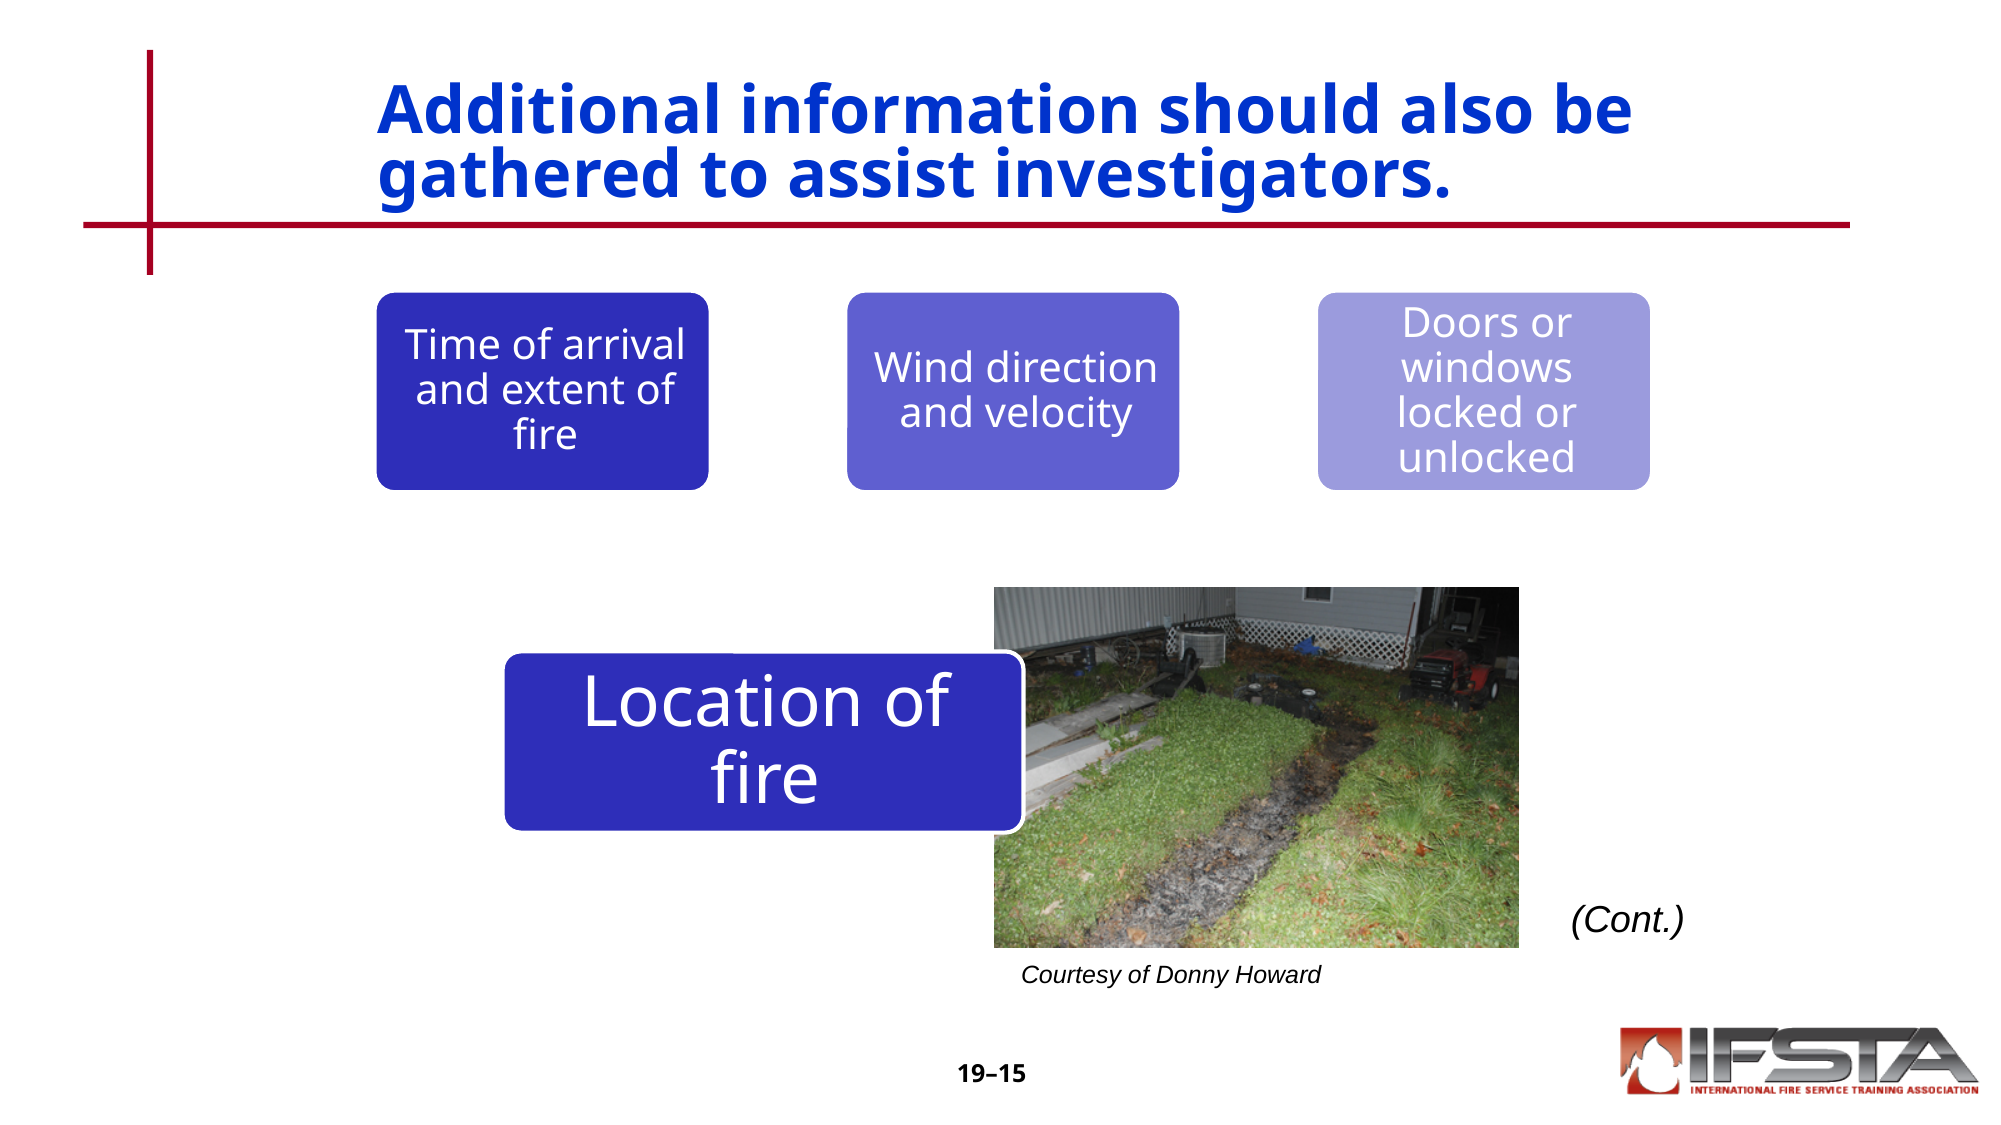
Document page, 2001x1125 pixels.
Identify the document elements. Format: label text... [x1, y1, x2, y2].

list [993, 587, 1520, 948]
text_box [502, 651, 1025, 833]
text_box Courtesy of Donny Howard [995, 955, 1337, 996]
text_box (Cont.) [1523, 887, 1700, 948]
picture [1620, 1027, 1980, 1097]
slide_number 19–15 [783, 1050, 1200, 1125]
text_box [373, 228, 1654, 554]
title Additional information should also be gathered to assist investigators. [362, 75, 1718, 225]
